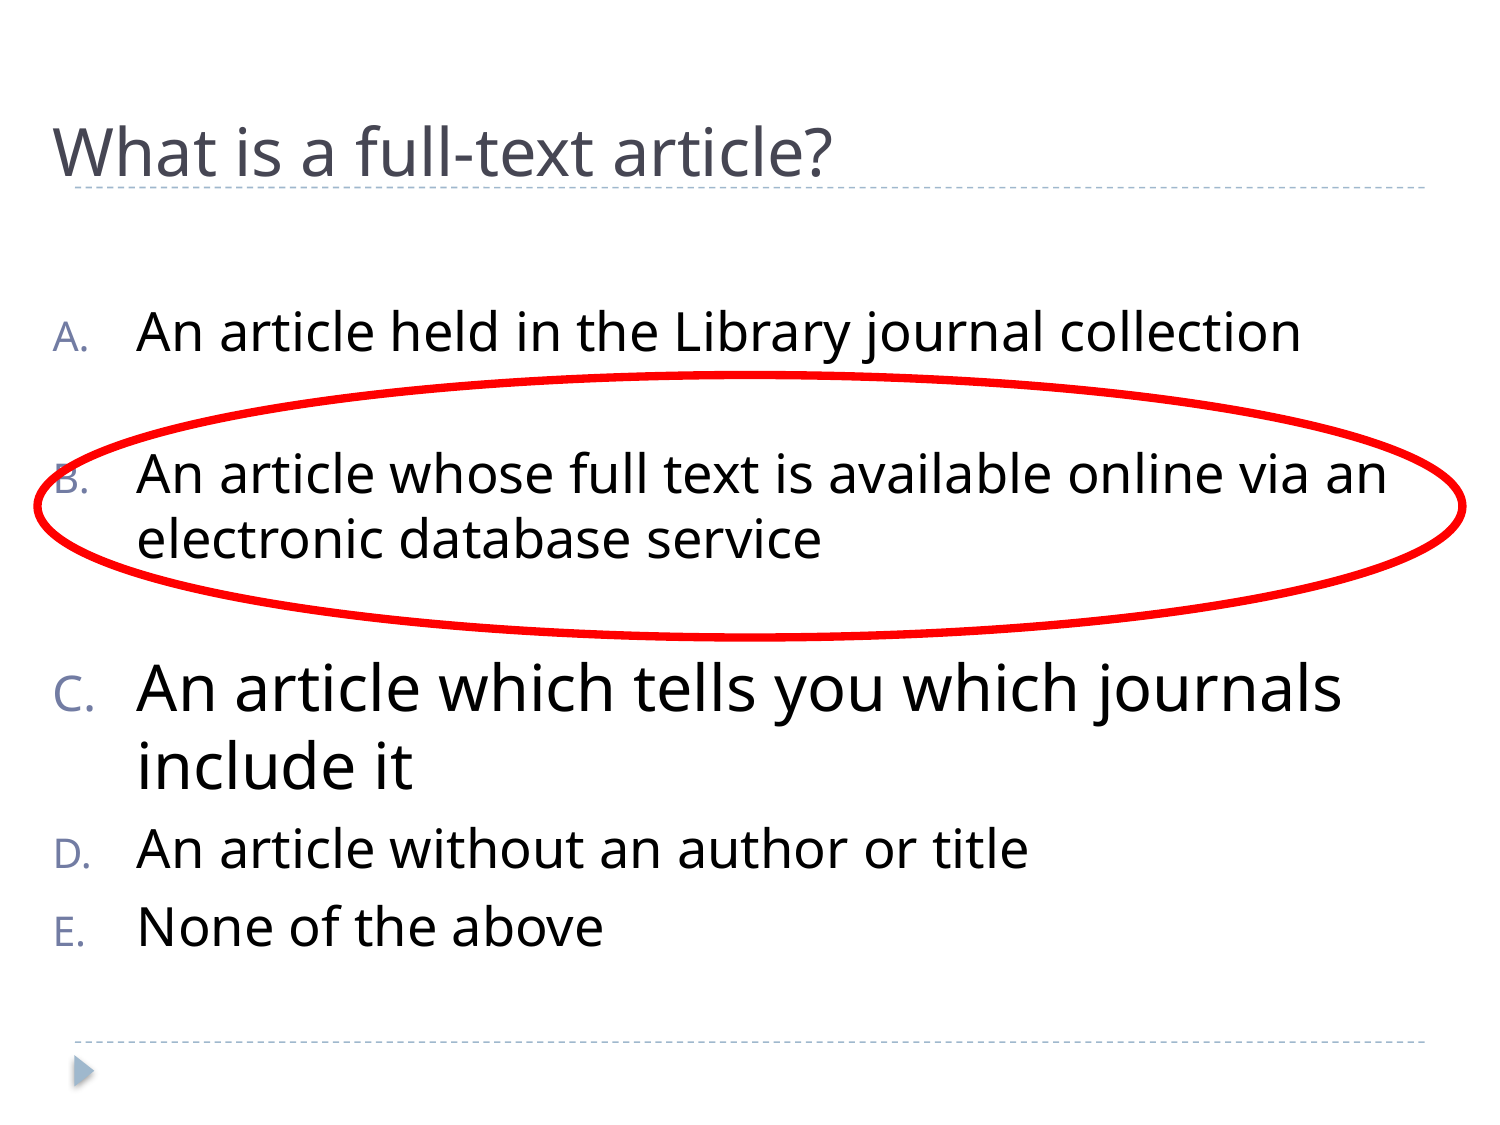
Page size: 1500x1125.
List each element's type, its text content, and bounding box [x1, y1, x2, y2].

text_box [35, 373, 1465, 640]
list An article held in the Library journal collection An article whose full text is available online via an electronic database service An article which tells you which journals include it An article without an author or title None of the above [37, 212, 1463, 496]
list An article held in the Library journal collection An article whose full text is available online via an electronic database service An article which tells you which journals include it An article without an author or title None of the above [37, 517, 1463, 1101]
title What is a full-text article? [37, 9, 1201, 198]
